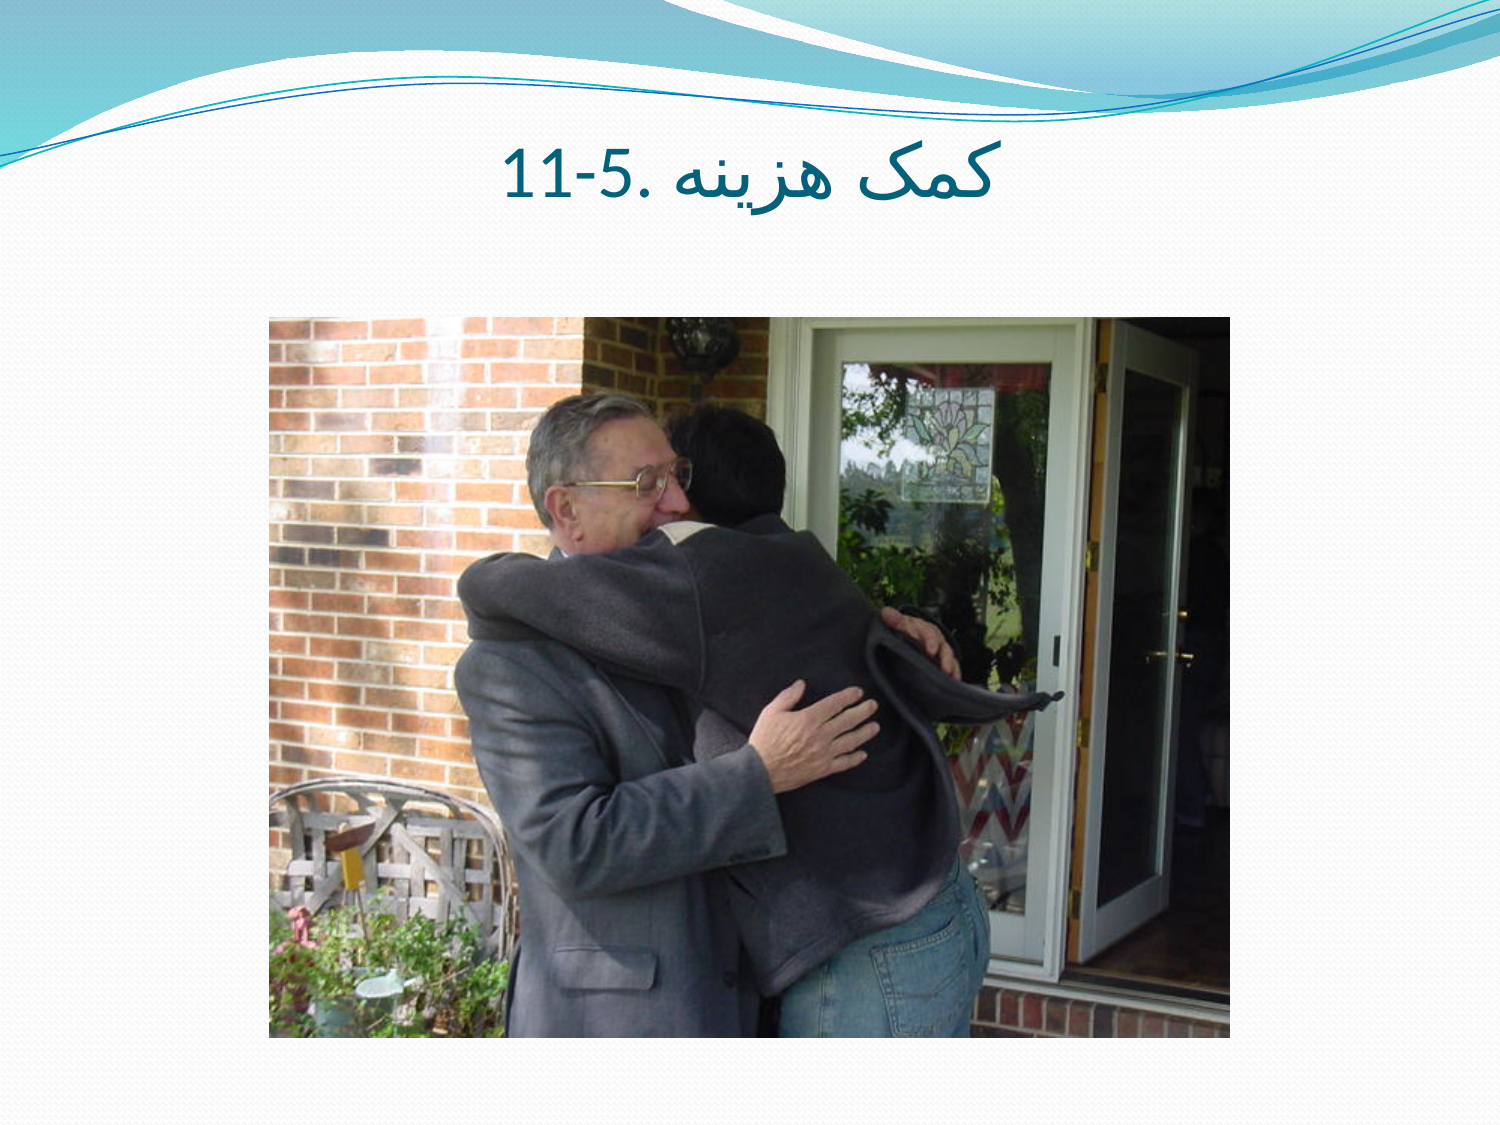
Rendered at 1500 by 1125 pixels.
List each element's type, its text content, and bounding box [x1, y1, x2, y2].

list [269, 317, 1231, 1038]
title 11-5. کمک هزینه [75, 115, 1425, 303]
